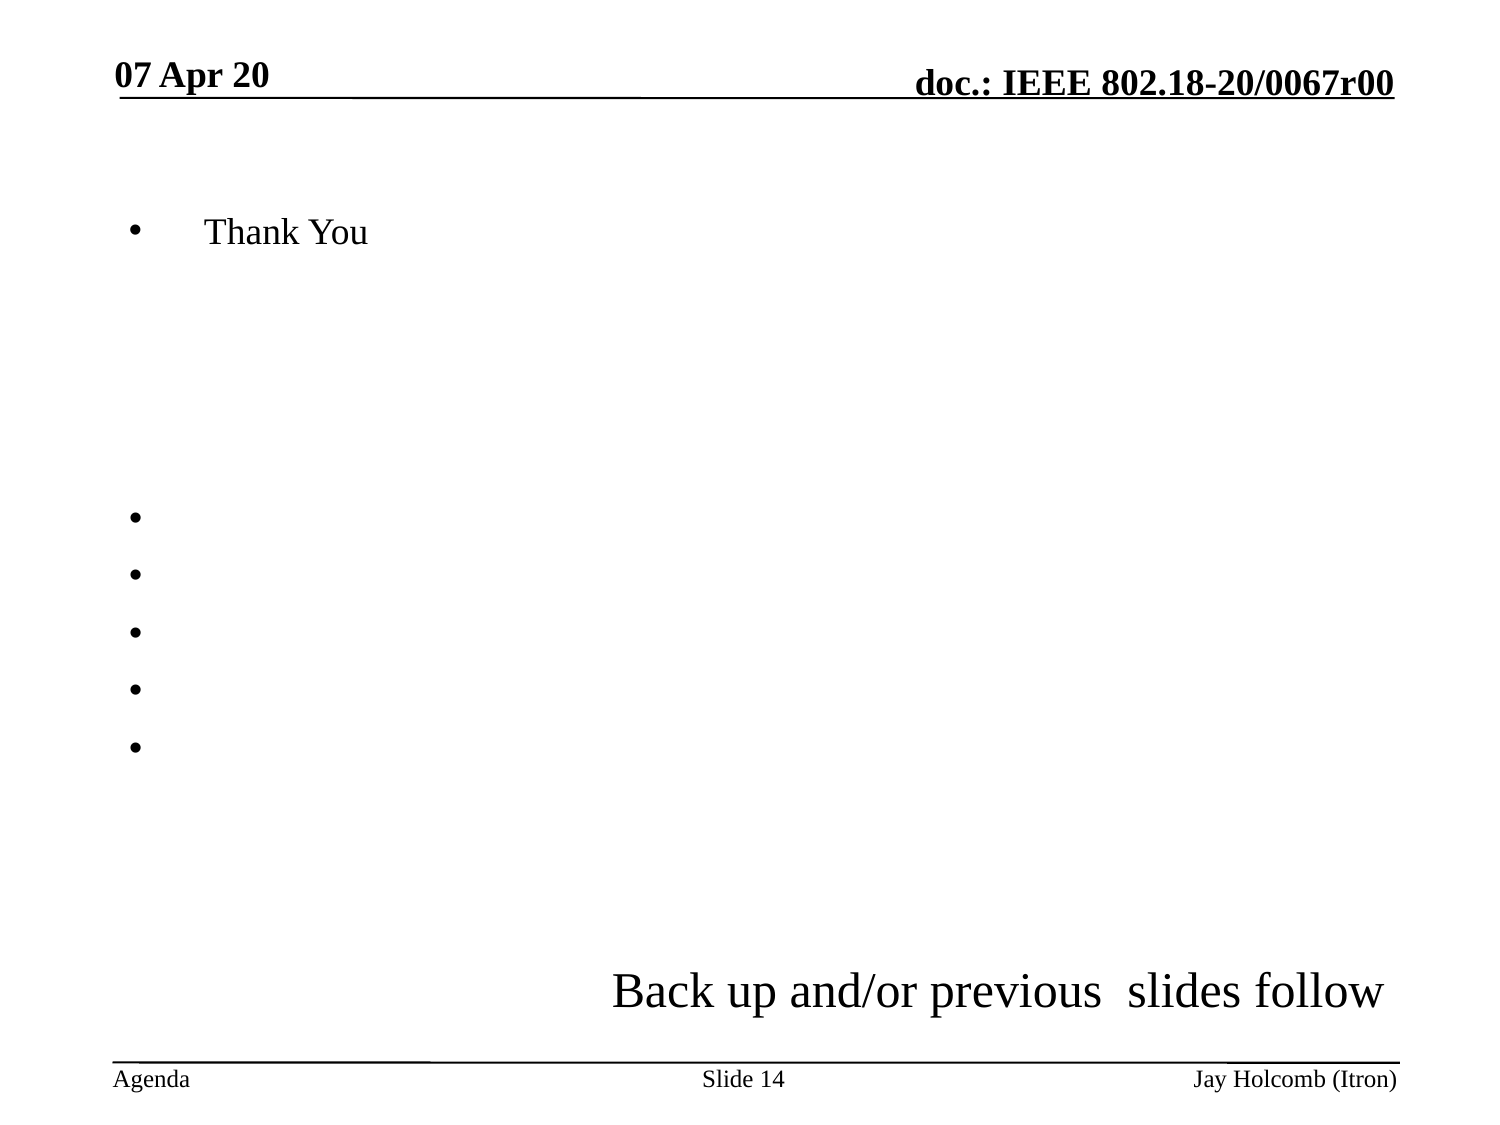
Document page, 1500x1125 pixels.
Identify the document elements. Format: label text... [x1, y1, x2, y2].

footer Jay Holcomb (Itron) [874, 1061, 1398, 1093]
text_box Back up and/or previous slides follow [574, 949, 1400, 1025]
text_box [114, 487, 1464, 844]
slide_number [114, 49, 478, 95]
slide_number Slide 14 [687, 1061, 800, 1123]
text_box Thank You [114, 199, 777, 305]
